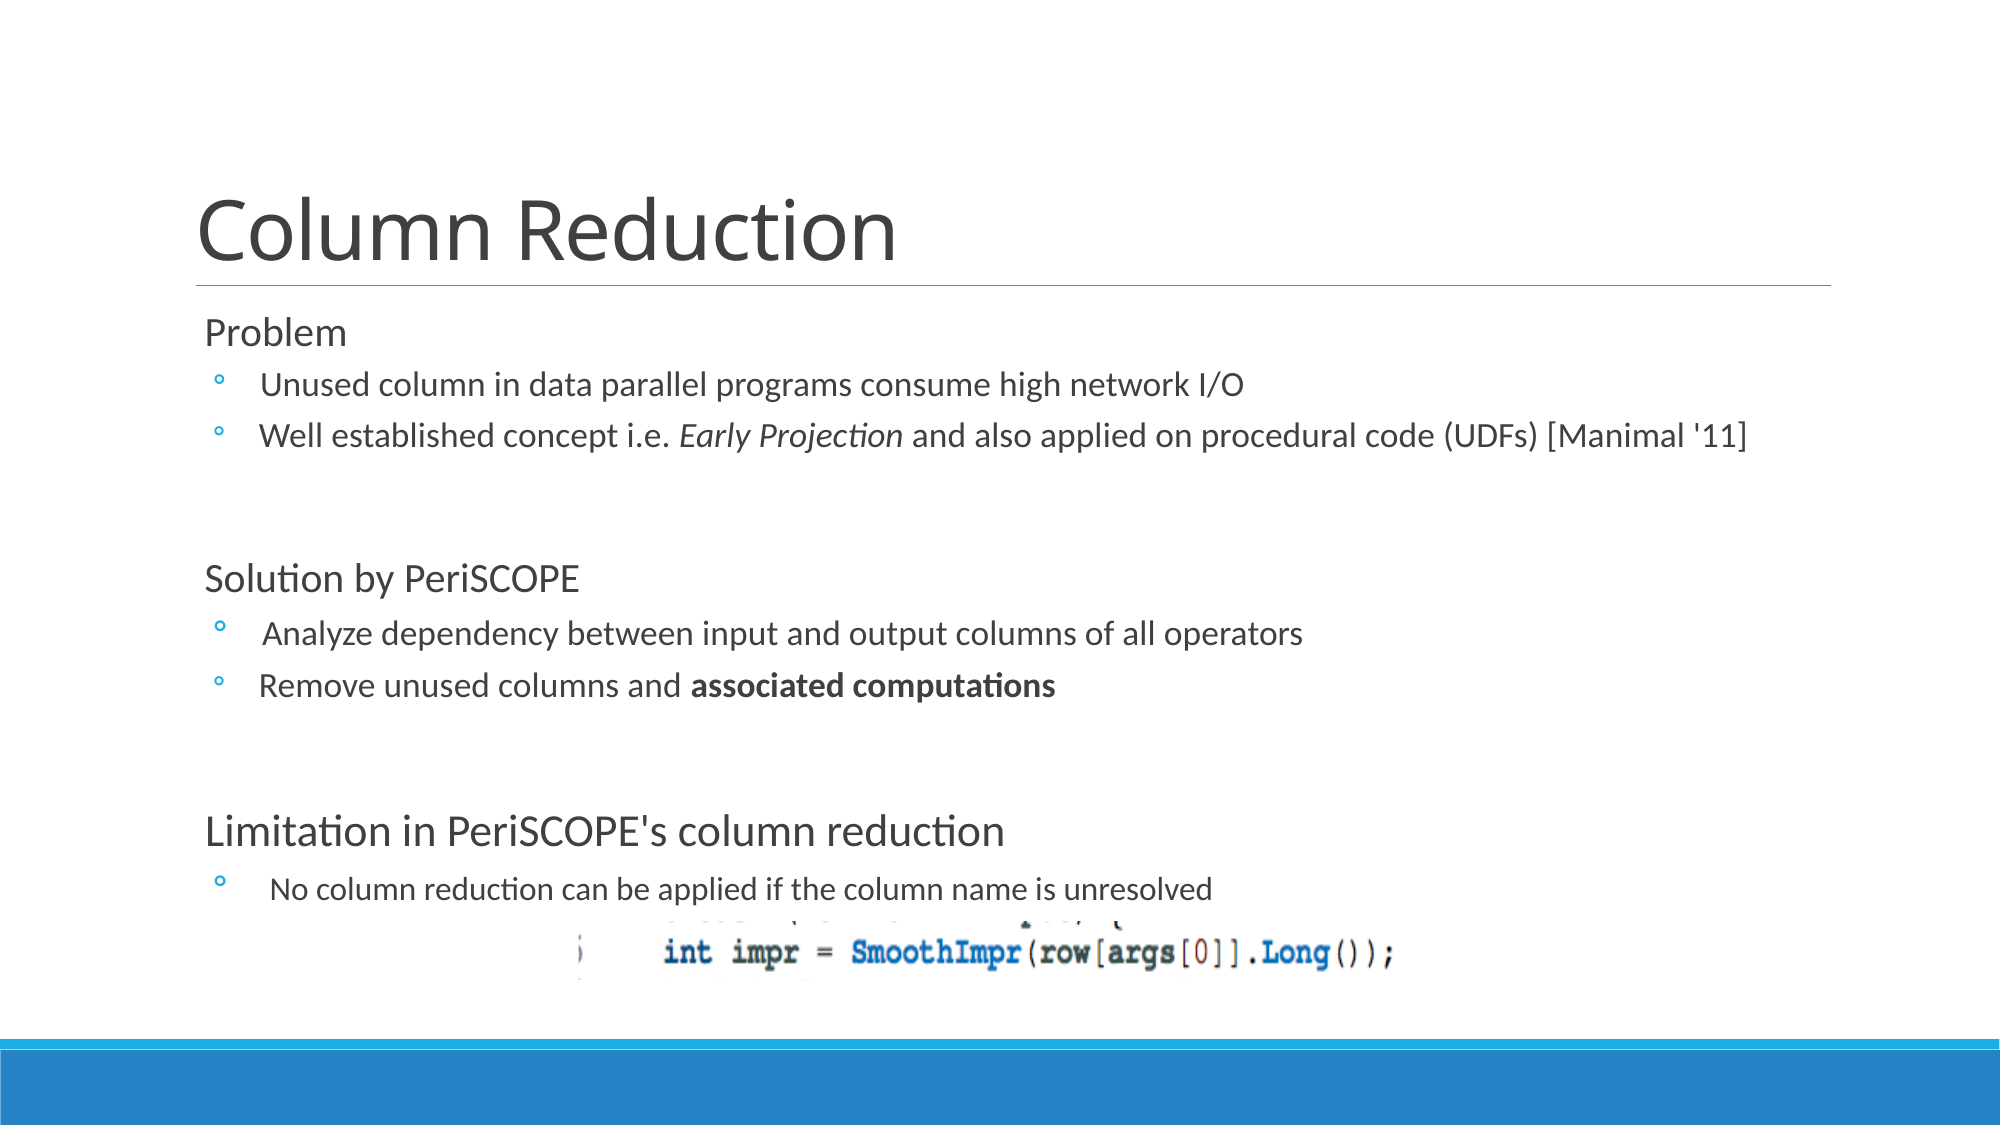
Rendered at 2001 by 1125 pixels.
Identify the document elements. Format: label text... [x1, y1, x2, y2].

title Column Reduction [180, 47, 1830, 285]
list Problem Unused column in data parallel programs consume high network I/O Well established concept i.e. Early Projection and also applied on procedural code (UDFs) [Manimal '11] Solution by PeriSCOPE Analyze dependency between input and output columns of all operators Remove unused columns and associated computations Limitation in PeriSCOPE's column reduction No column reduction can be applied if the column name is unresolved [180, 302, 1830, 963]
picture [577, 920, 1449, 980]
